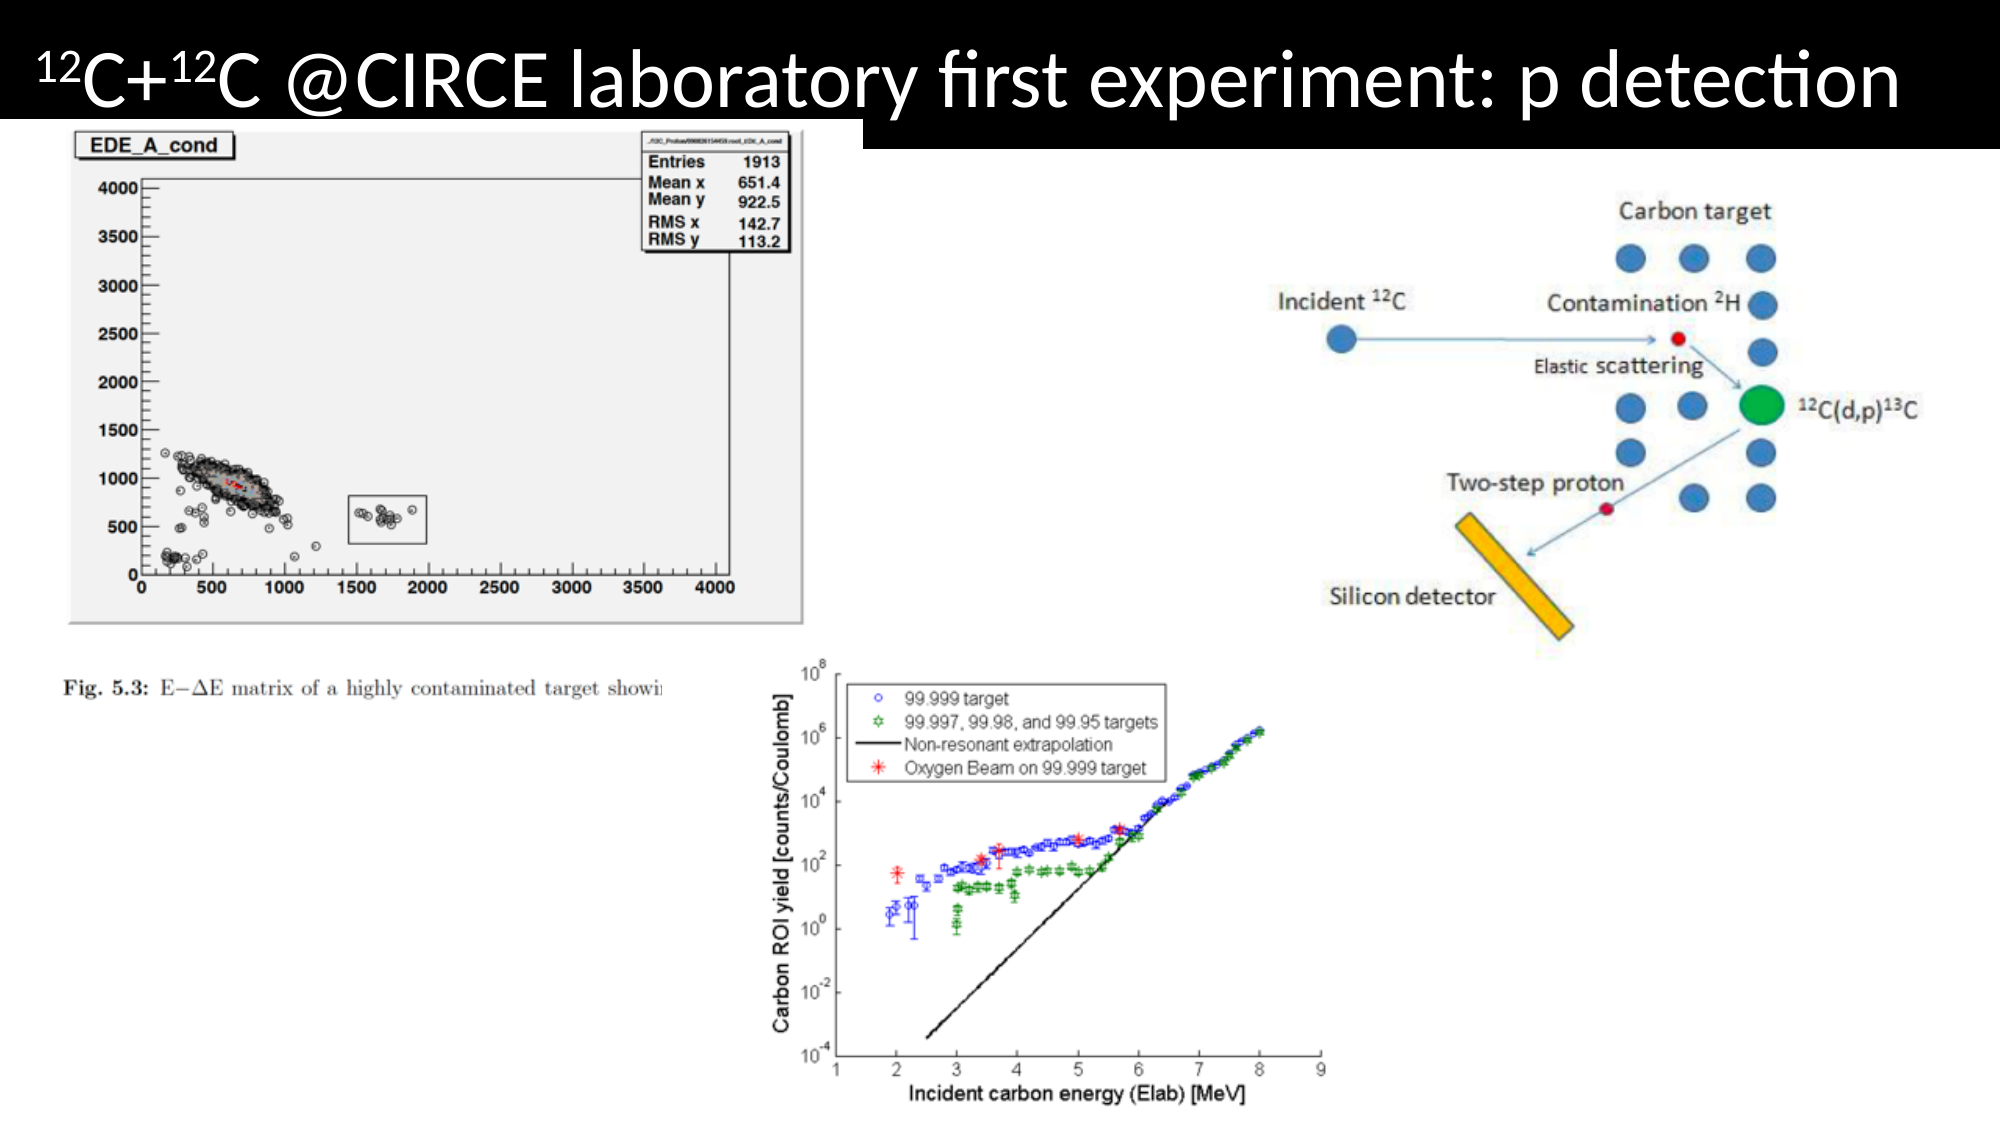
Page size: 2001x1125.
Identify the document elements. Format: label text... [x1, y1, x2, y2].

text_box 12C+12C @CIRCE laboratory first experiment: p detection [0, 0, 2000, 149]
picture [0, 119, 1980, 1125]
